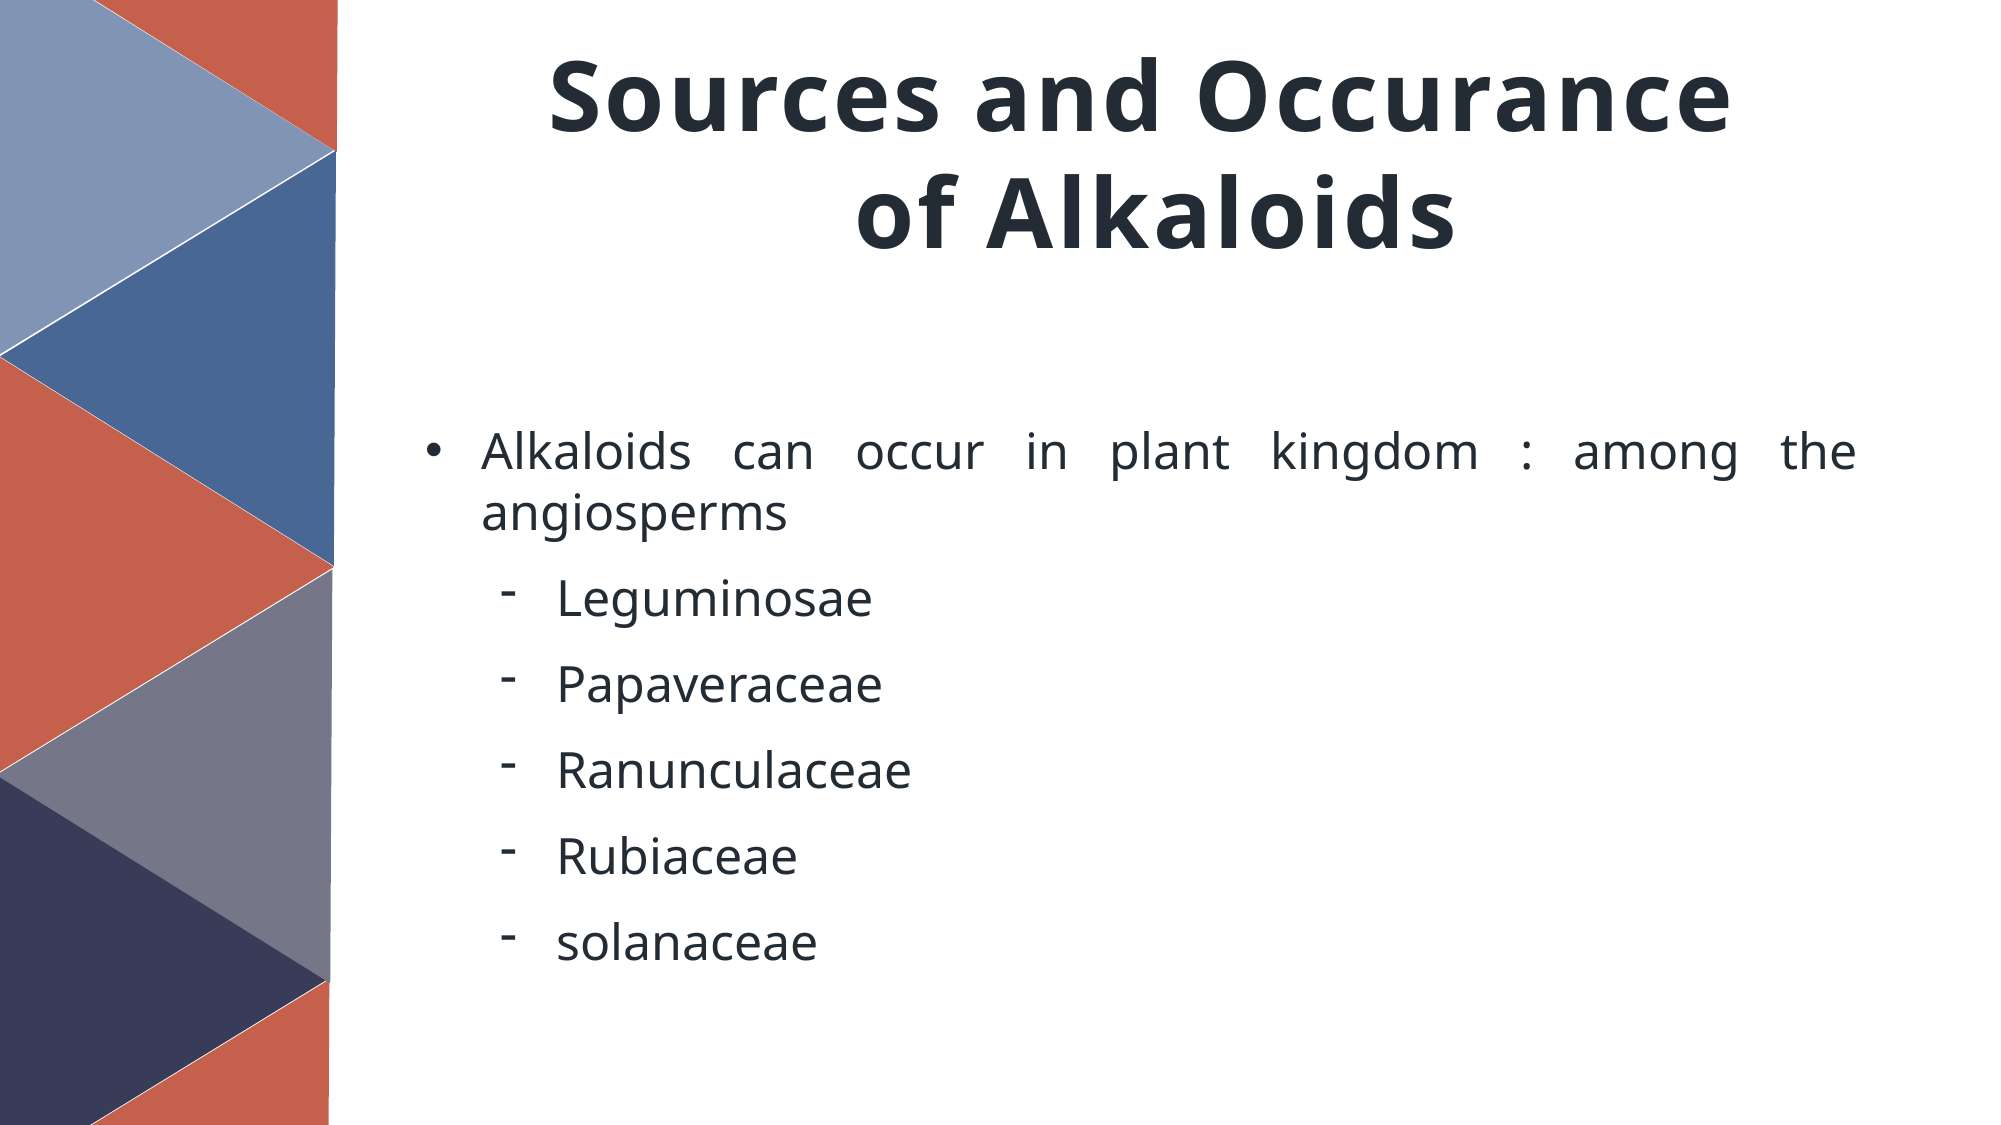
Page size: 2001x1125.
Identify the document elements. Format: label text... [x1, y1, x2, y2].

text_box Alkaloids can occur in plant kingdom : among the angiosperms Leguminosae Papaveraceae Ranunculaceae Rubiaceae solanaceae [493, 410, 1874, 979]
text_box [0, 0, 493, 1125]
text_box Sources and Occurance of Alkaloids [533, 26, 1751, 275]
